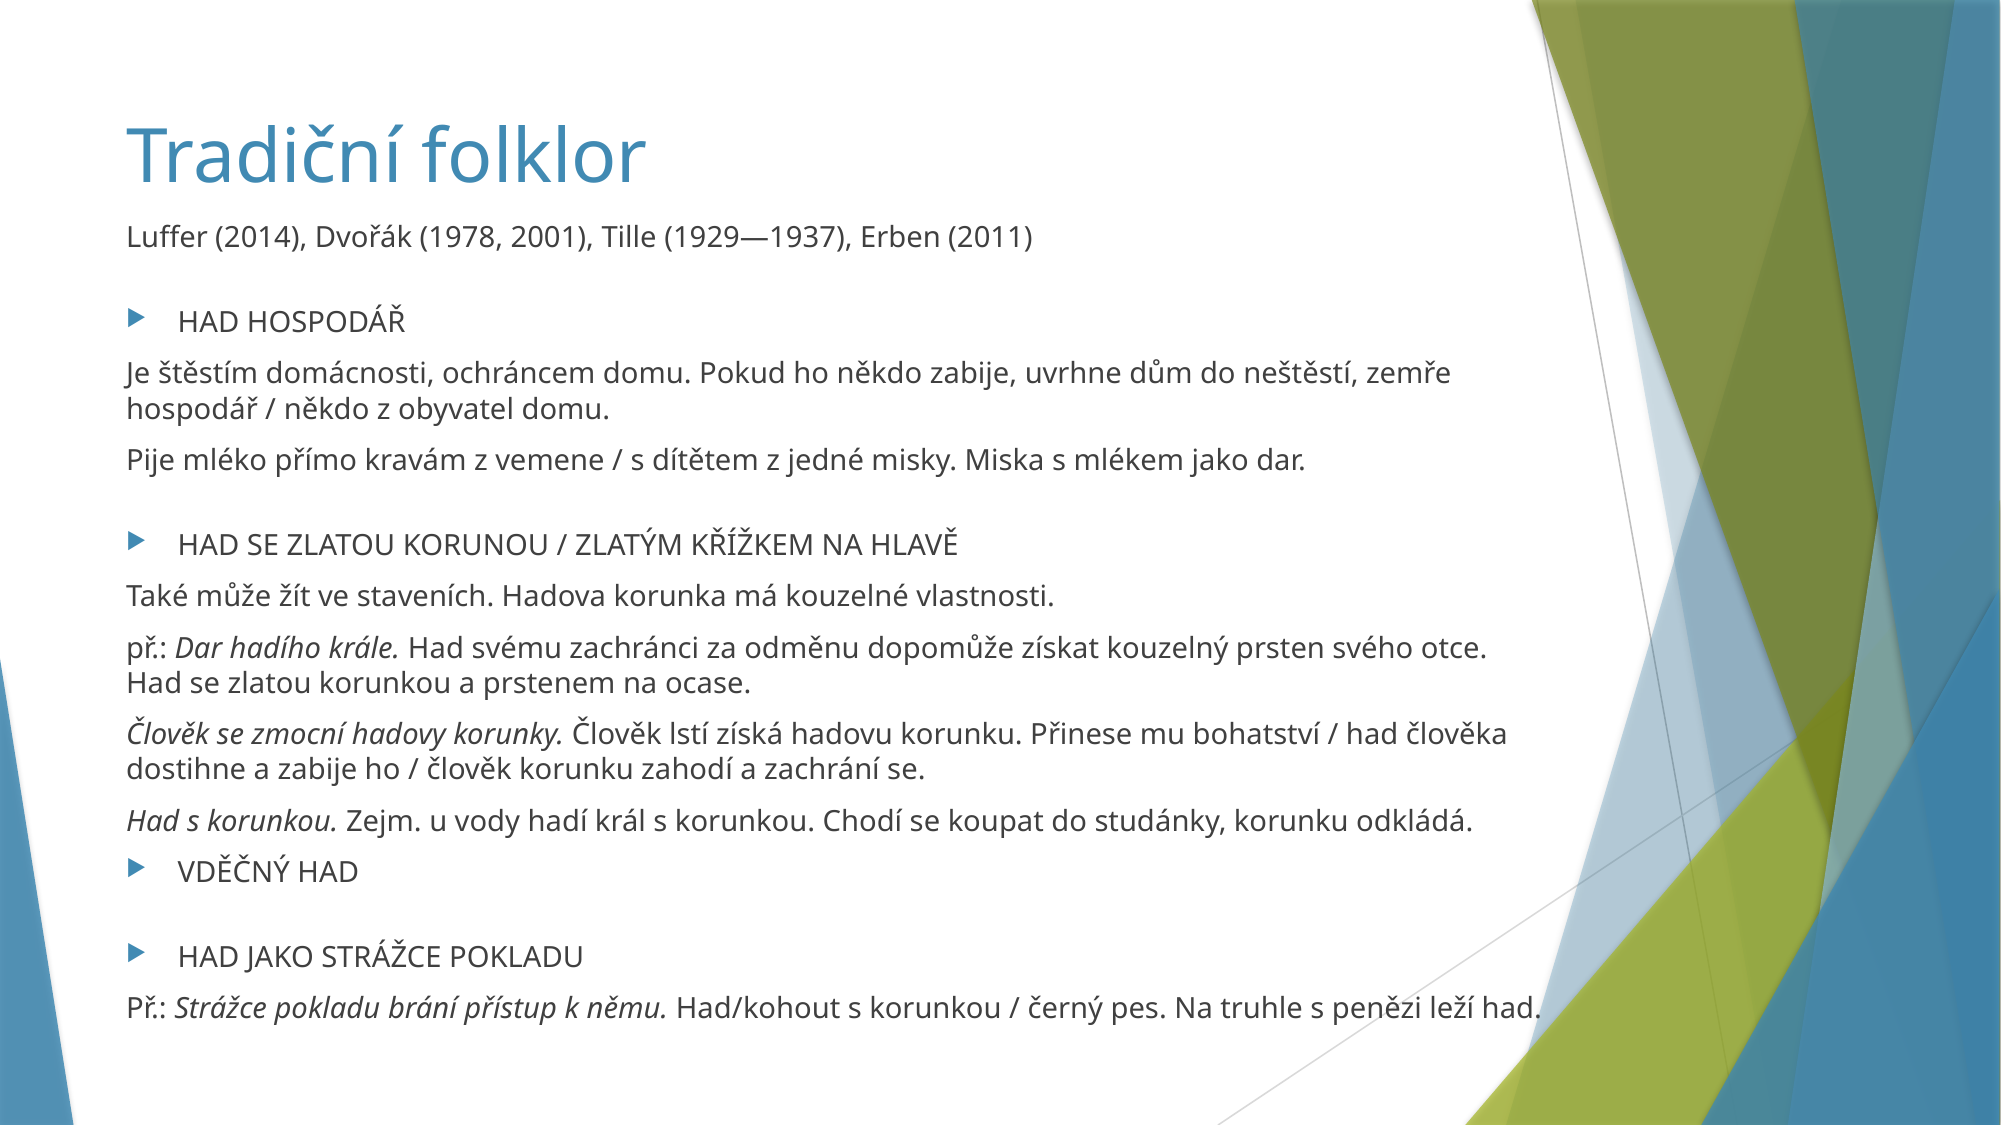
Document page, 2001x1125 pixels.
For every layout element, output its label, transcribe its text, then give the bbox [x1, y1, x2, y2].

list Luffer (2014), Dvořák (1978, 2001), Tille (1929—1937), Erben (2011) HAD HOSPODÁŘ Je štěstím domácnosti, ochráncem domu. Pokud ho někdo zabije, uvrhne dům do neštěstí, zemře hospodář / někdo z obyvatel domu. Pije mléko přímo kravám z vemene / s dítětem z jedné misky. Miska s mlékem jako dar. HAD SE ZLATOU KORUNOU / ZLATÝM KŘÍŽKEM NA HLAVĚ Také může žít ve staveních. Hadova korunka má kouzelné vlastnosti. př.: Dar hadího krále. Had svému zachránci za odměnu dopomůže získat kouzelný prsten svého otce. Had se zlatou korunkou a prstenem na ocase. Člověk se zmocní hadovy korunky. Člověk lstí získá hadovu korunku. Přinese mu bohatství / had člověka dostihne a zabije ho / člověk korunku zahodí a zachrání se. Had s korunkou. Zejm. u vody hadí král s korunkou. Chodí se koupat do studánky, korunku odkládá. VDĚČNÝ HAD HAD JAKO STRÁŽCE POKLADU Př.: Strážce pokladu brání přístup k němu. Had/kohout s korunkou / černý pes. Na truhle s penězi leží had. [111, 210, 1561, 1077]
title Tradiční folklor [111, 99, 1522, 210]
